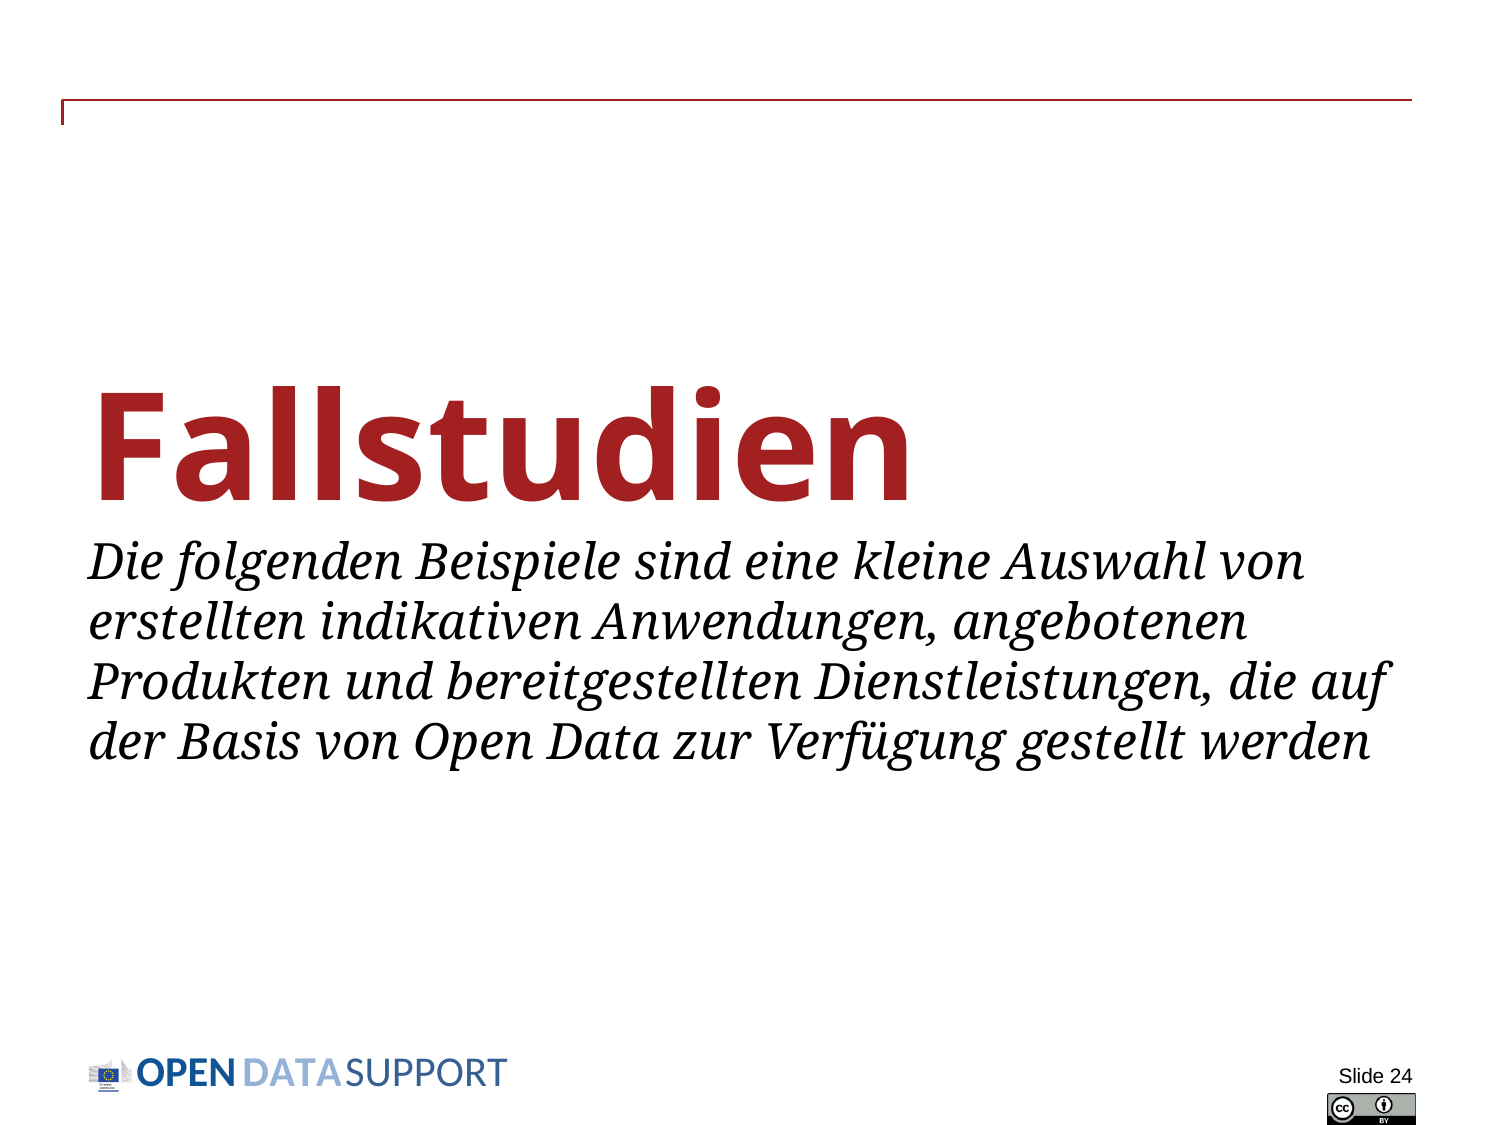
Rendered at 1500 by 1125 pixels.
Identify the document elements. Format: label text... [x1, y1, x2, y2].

title Fallstudien Die folgenden Beispiele sind eine kleine Auswahl von erstellten indikativen Anwendungen, angebotenen Produkten und bereitgestellten Dienstleistungen, die auf der Basis von Open Data zur Verfügung gestellt werden [88, 349, 1413, 501]
picture [1327, 1093, 1416, 1125]
slide_number Slide 24 [1162, 1062, 1413, 1088]
